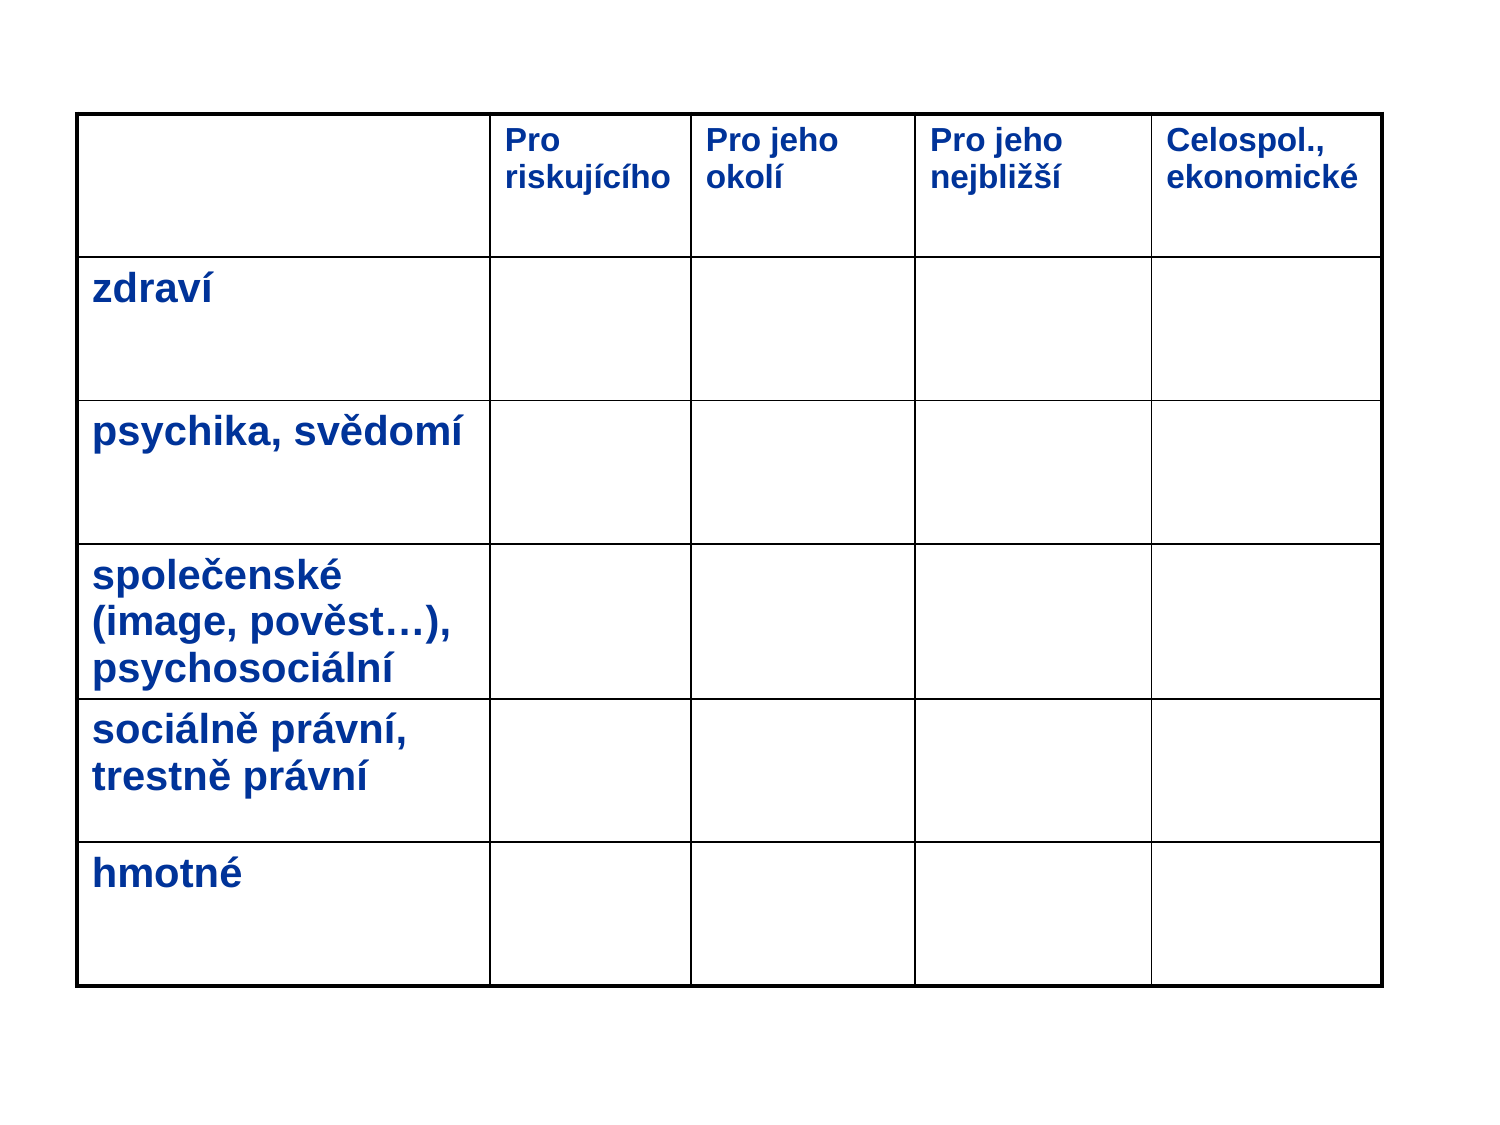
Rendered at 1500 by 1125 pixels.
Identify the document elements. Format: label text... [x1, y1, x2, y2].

table_cell [692, 700, 914, 841]
table_cell [692, 843, 914, 984]
table_cell [491, 843, 690, 984]
table_cell [1152, 258, 1380, 400]
table_cell [692, 545, 914, 698]
table_cell [491, 545, 690, 698]
table_cell [916, 843, 1151, 984]
table_cell [916, 401, 1151, 543]
table_cell [491, 401, 690, 543]
table_cell [916, 700, 1151, 841]
table_cell [1152, 700, 1380, 841]
table_cell [692, 258, 914, 400]
table_cell [916, 545, 1151, 698]
table_cell společenské (image, pověst…), psychosociální [79, 545, 489, 698]
table_header Celospol., ekonomické [1152, 116, 1380, 256]
table_cell [692, 401, 914, 543]
table_cell [491, 700, 690, 841]
table_cell hmotné [79, 843, 489, 984]
table_cell [916, 258, 1151, 400]
table_cell [491, 258, 690, 400]
table_header Pro riskujícího [491, 116, 690, 256]
table_cell [1152, 545, 1380, 698]
table_header Pro jeho okolí [692, 116, 914, 256]
table_header Pro jeho nejbližší [916, 116, 1151, 256]
table_header [79, 116, 489, 256]
table_cell sociálně právní, trestně právní [79, 700, 489, 841]
table_cell psychika, svědomí [79, 401, 489, 543]
table_cell [1152, 401, 1380, 543]
table_cell zdraví [79, 258, 489, 400]
table_cell [1152, 843, 1380, 984]
